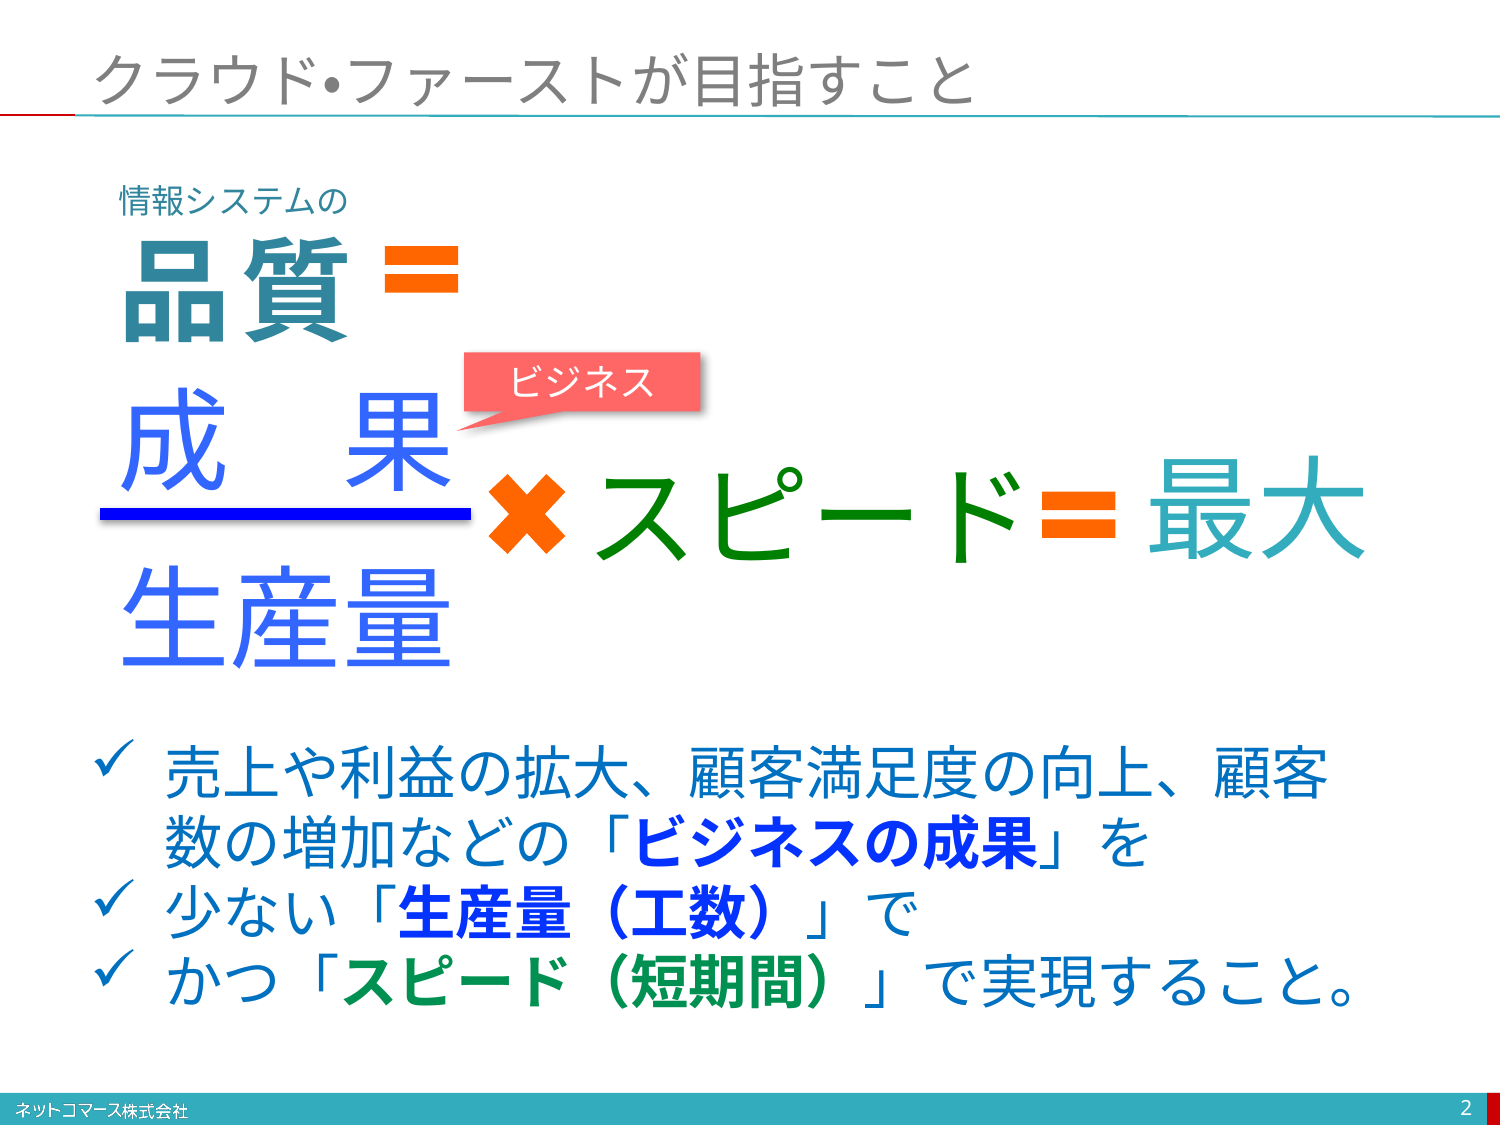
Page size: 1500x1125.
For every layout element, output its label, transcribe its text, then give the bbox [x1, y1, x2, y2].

title クラウド・ファーストが目指すこと [75, 45, 1500, 114]
text_box [383, 244, 460, 267]
text_box [383, 272, 460, 295]
slide_number 2 [1137, 1091, 1488, 1125]
text_box 情報システムの 品 質 [103, 172, 369, 350]
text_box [100, 352, 1387, 693]
text_box 売上や利益の拡大、顧客満足度の向上、顧客数の増加などの「ビジネスの成果」を 少ない「生産量（工数）」で かつ「スピード（短期間）」で実現すること。 [75, 728, 1387, 1024]
picture [16, 1101, 188, 1120]
